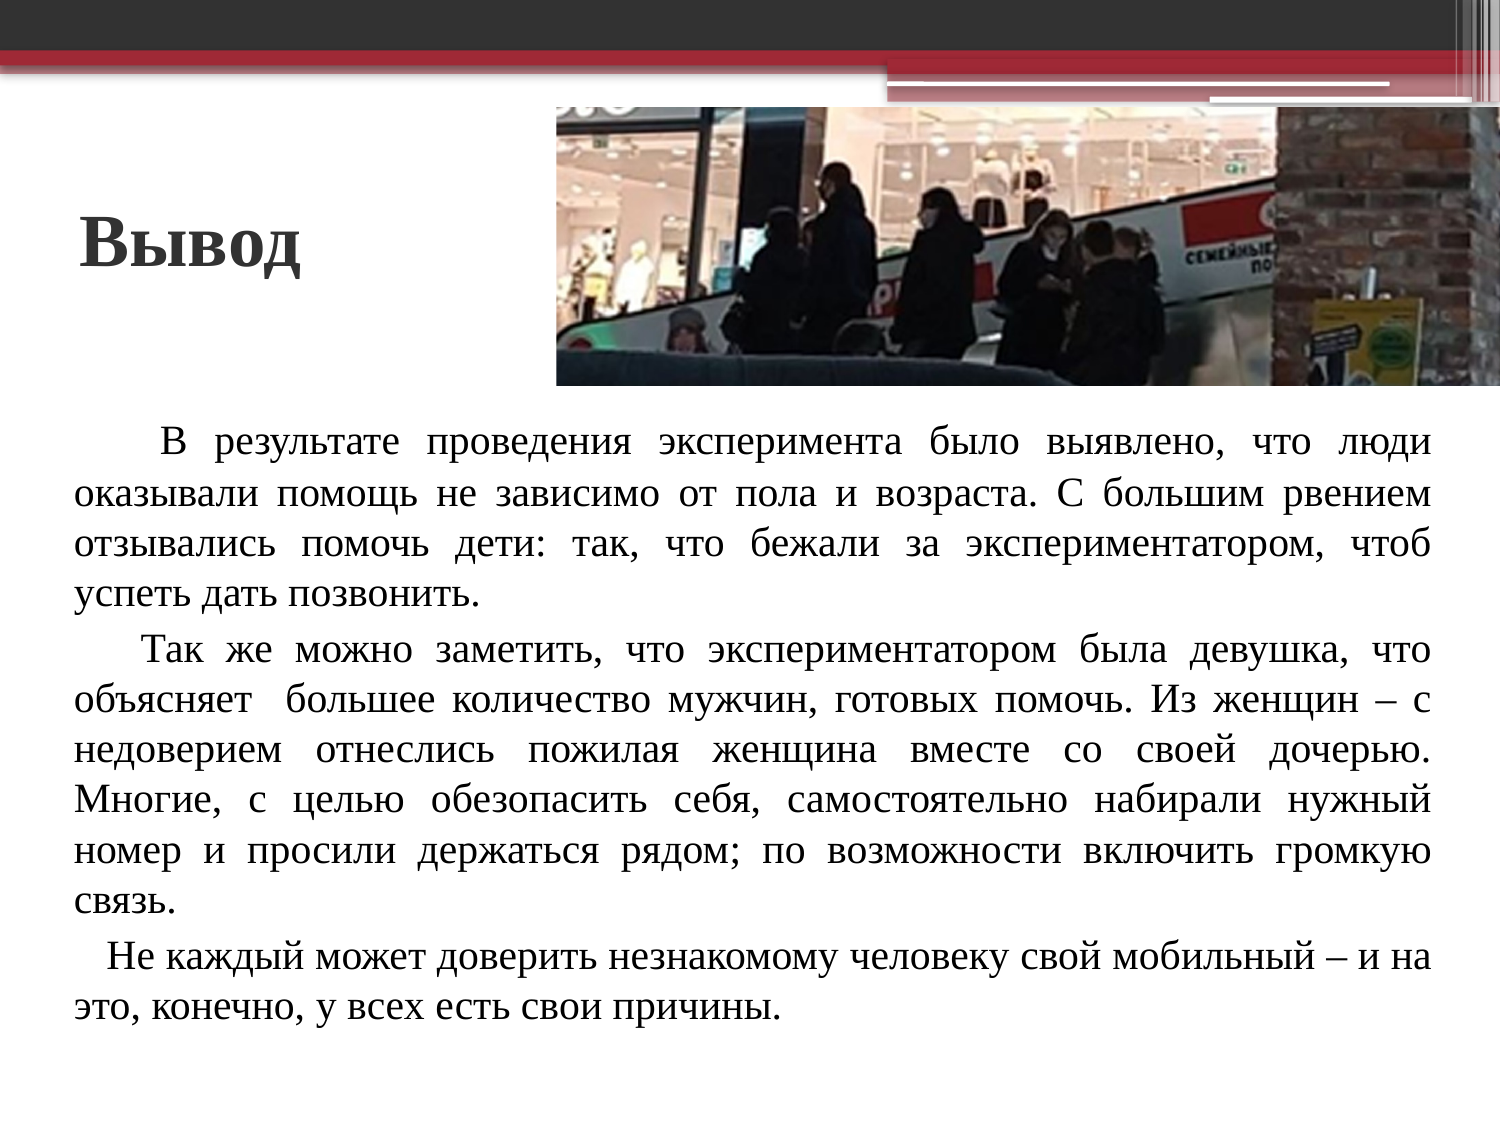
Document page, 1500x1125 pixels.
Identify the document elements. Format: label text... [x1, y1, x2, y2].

picture [555, 107, 1500, 386]
list В результате проведения эксперимента было выявлено, что люди оказывали помощь не зависимо от пола и возраста. С большим рвением отзывались помочь дети: так, что бежали за экспериментатором, чтоб успеть дать позвонить. Так же можно заметить, что экспериментатором была девушка, что объясняет большее количество мужчин, готовых помочь. Из женщин – с недоверием отнеслись пожилая женщина вместе со своей дочерью. Многие, с целью обезопасить себя, самостоятельно набирали нужный номер и просили держаться рядом; по возможности включить громкую связь. Не каждый может доверить незнакомому человеку свой мобильный – и на это, конечно, у всех есть свои причины. [41, 397, 1447, 1107]
title Вывод [64, 149, 549, 324]
